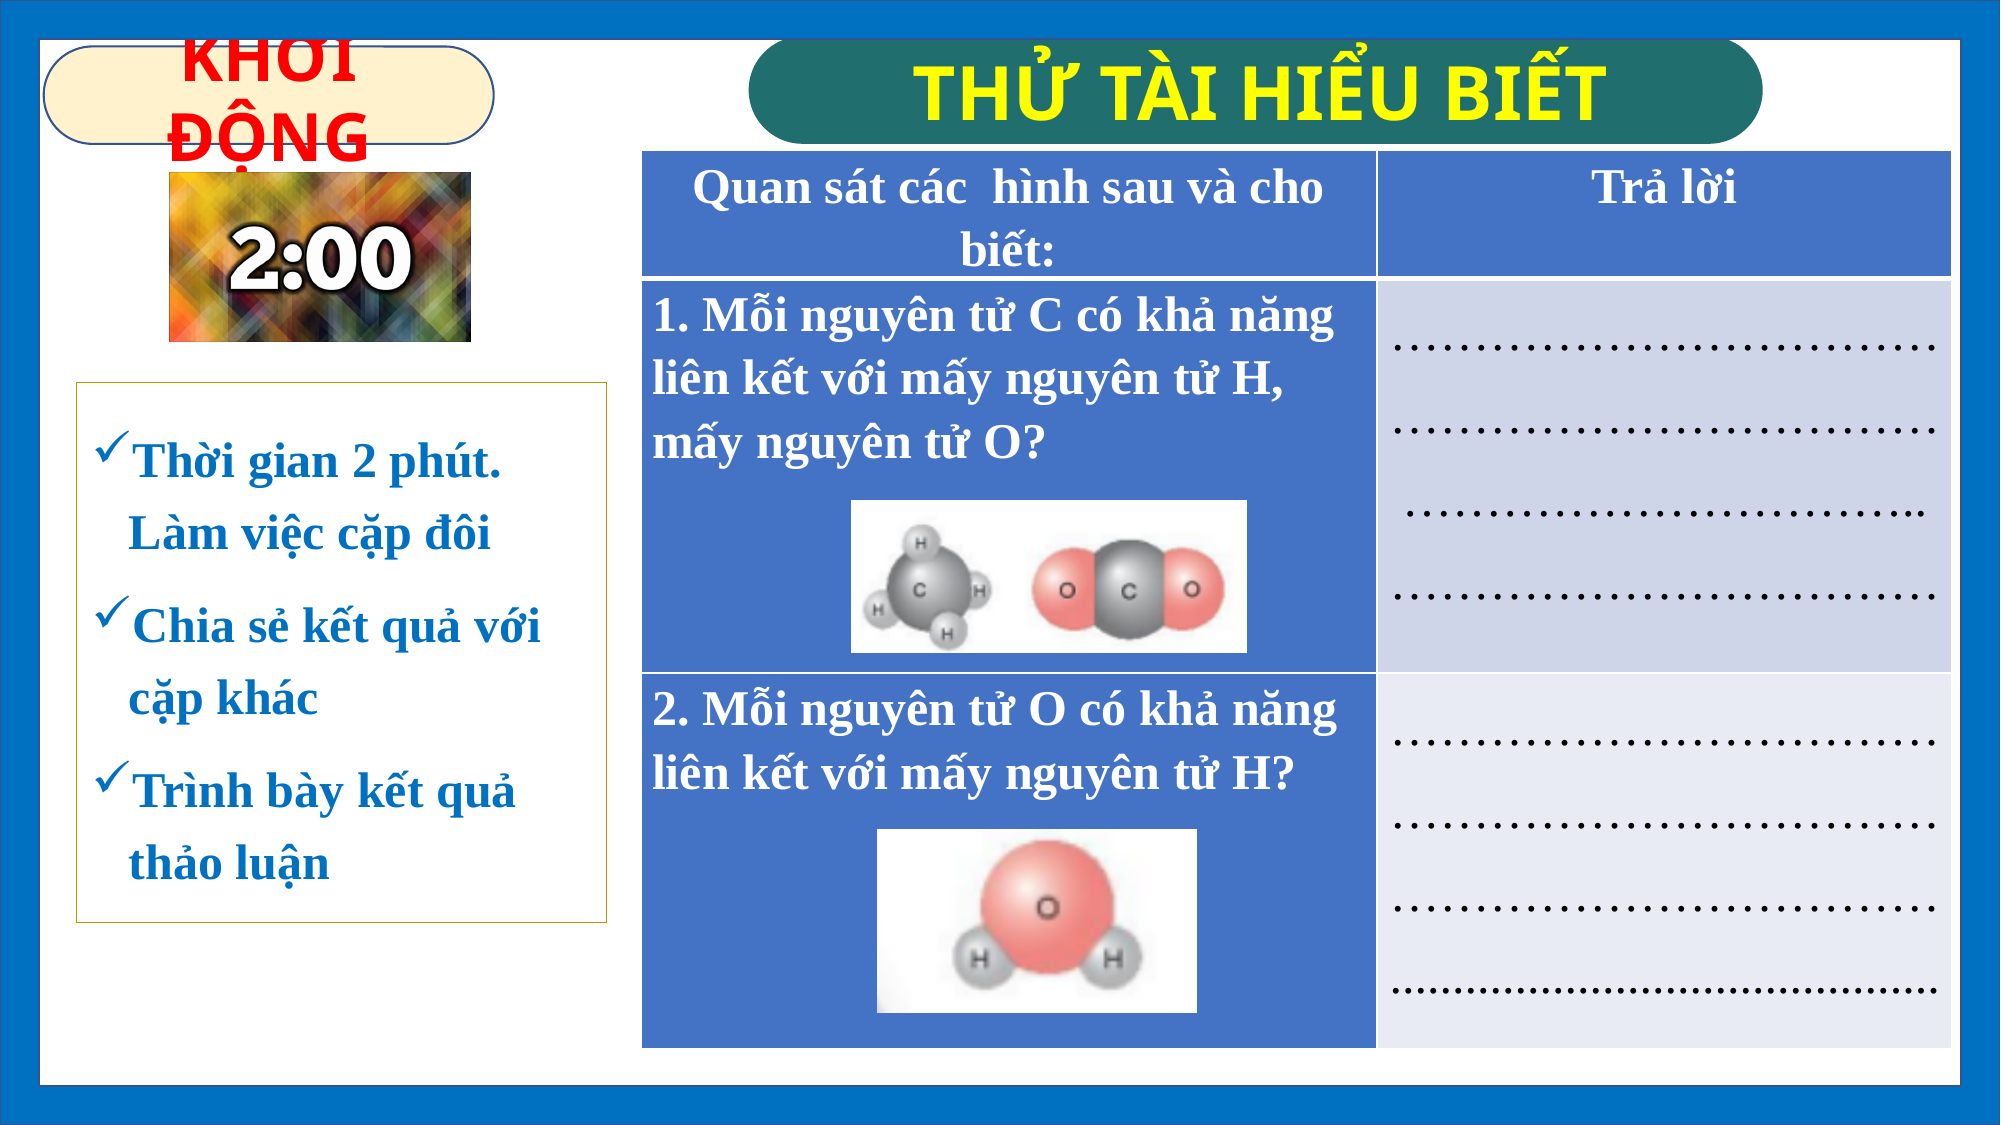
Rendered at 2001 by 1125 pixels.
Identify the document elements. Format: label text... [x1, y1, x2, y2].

table_cell 2. Mỗi nguyên tử O có khả năng liên kết với mấy nguyên tử H? [642, 674, 1376, 1048]
text_box KHỞI ĐỘNG [42, 45, 495, 145]
picture [851, 500, 1247, 653]
table_cell ………………………………………………………………………………………............................................ [1378, 674, 1951, 1048]
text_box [168, 171, 472, 343]
table_cell ……………………………………………………………………………………..…………………………… [1378, 281, 1951, 672]
text_box Thời gian 2 phút. Làm việc cặp đôi Chia sẻ kết quả với cặp khác Trình bày kết quả thảo luận [76, 382, 607, 923]
table_cell 1. Mỗi nguyên tử C có khả năng liên kết với mấy nguyên tử H, mấy nguyên tử O? [642, 281, 1376, 672]
table_header Trả lời [1378, 151, 1951, 276]
picture [877, 829, 1197, 1013]
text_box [748, 36, 1763, 144]
text_box [0, 0, 2000, 1125]
table_header Quan sát các hình sau và cho biết: [642, 151, 1376, 276]
